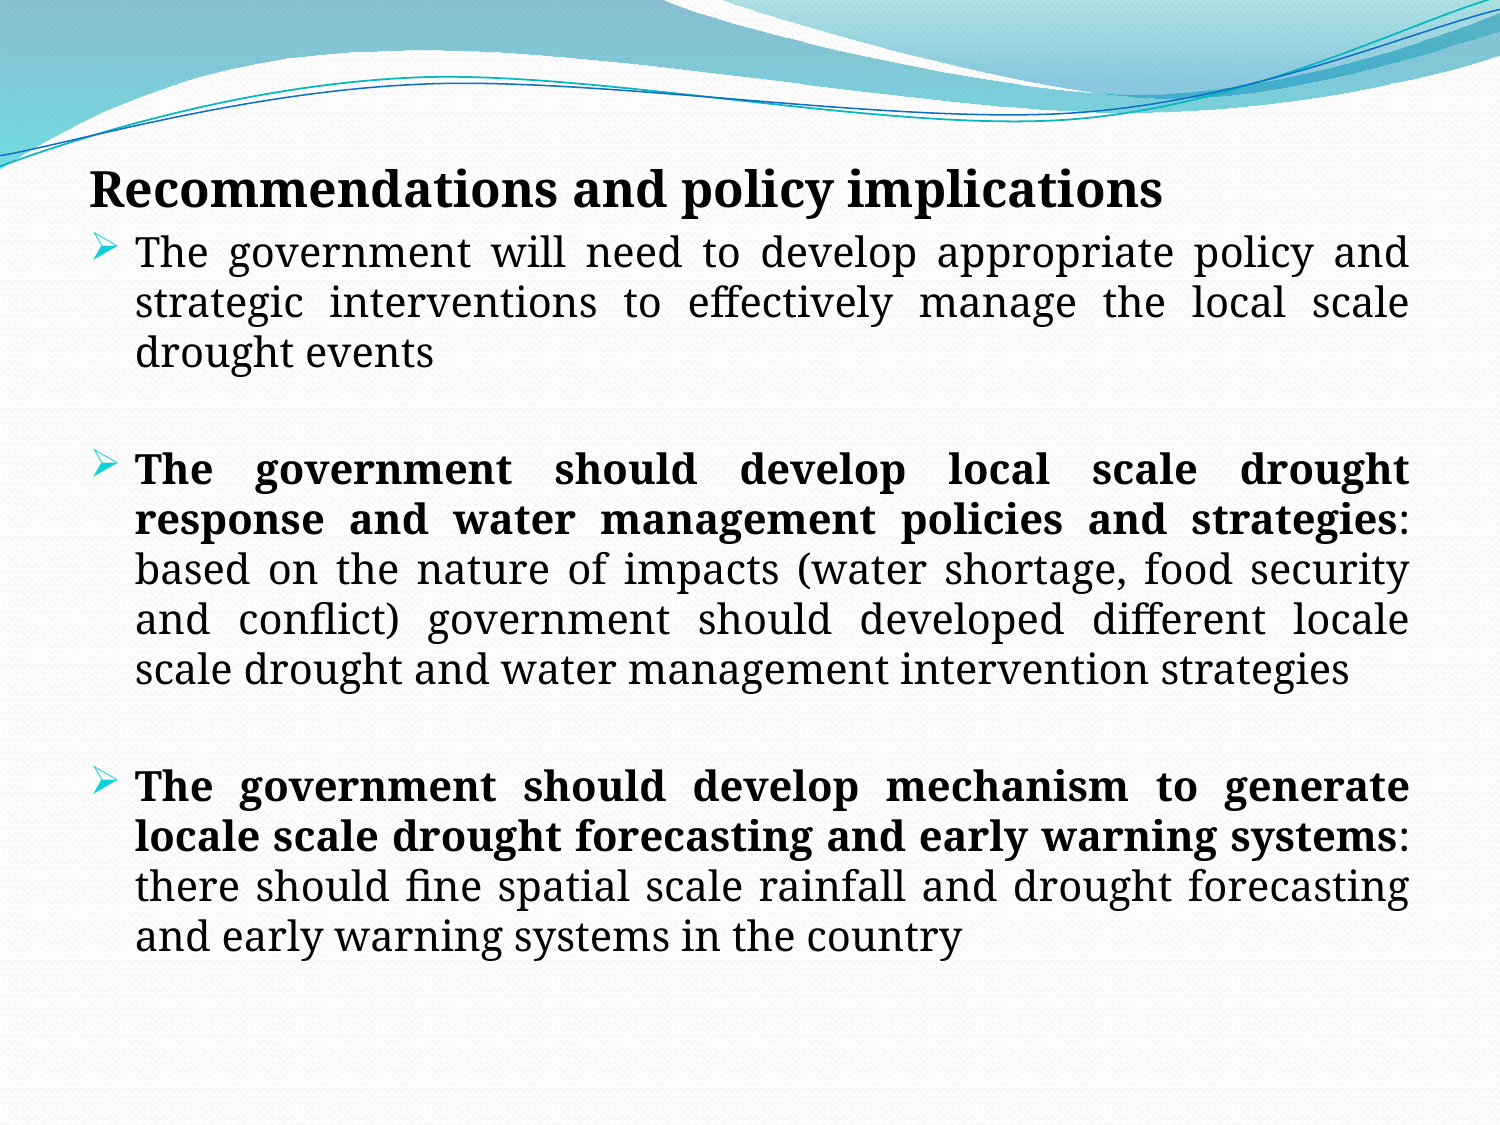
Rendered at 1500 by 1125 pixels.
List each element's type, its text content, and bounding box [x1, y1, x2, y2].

list Recommendations and policy implications The government will need to develop appropriate policy and strategic interventions to effectively manage the local scale drought events The government should develop local scale drought response and water management policies and strategies: based on the nature of impacts (water shortage, food security and conflict) government should developed different locale scale drought and water management intervention strategies The government should develop mechanism to generate locale scale drought forecasting and early warning systems: there should fine spatial scale rainfall and drought forecasting and early warning systems in the country [75, 149, 1425, 1063]
